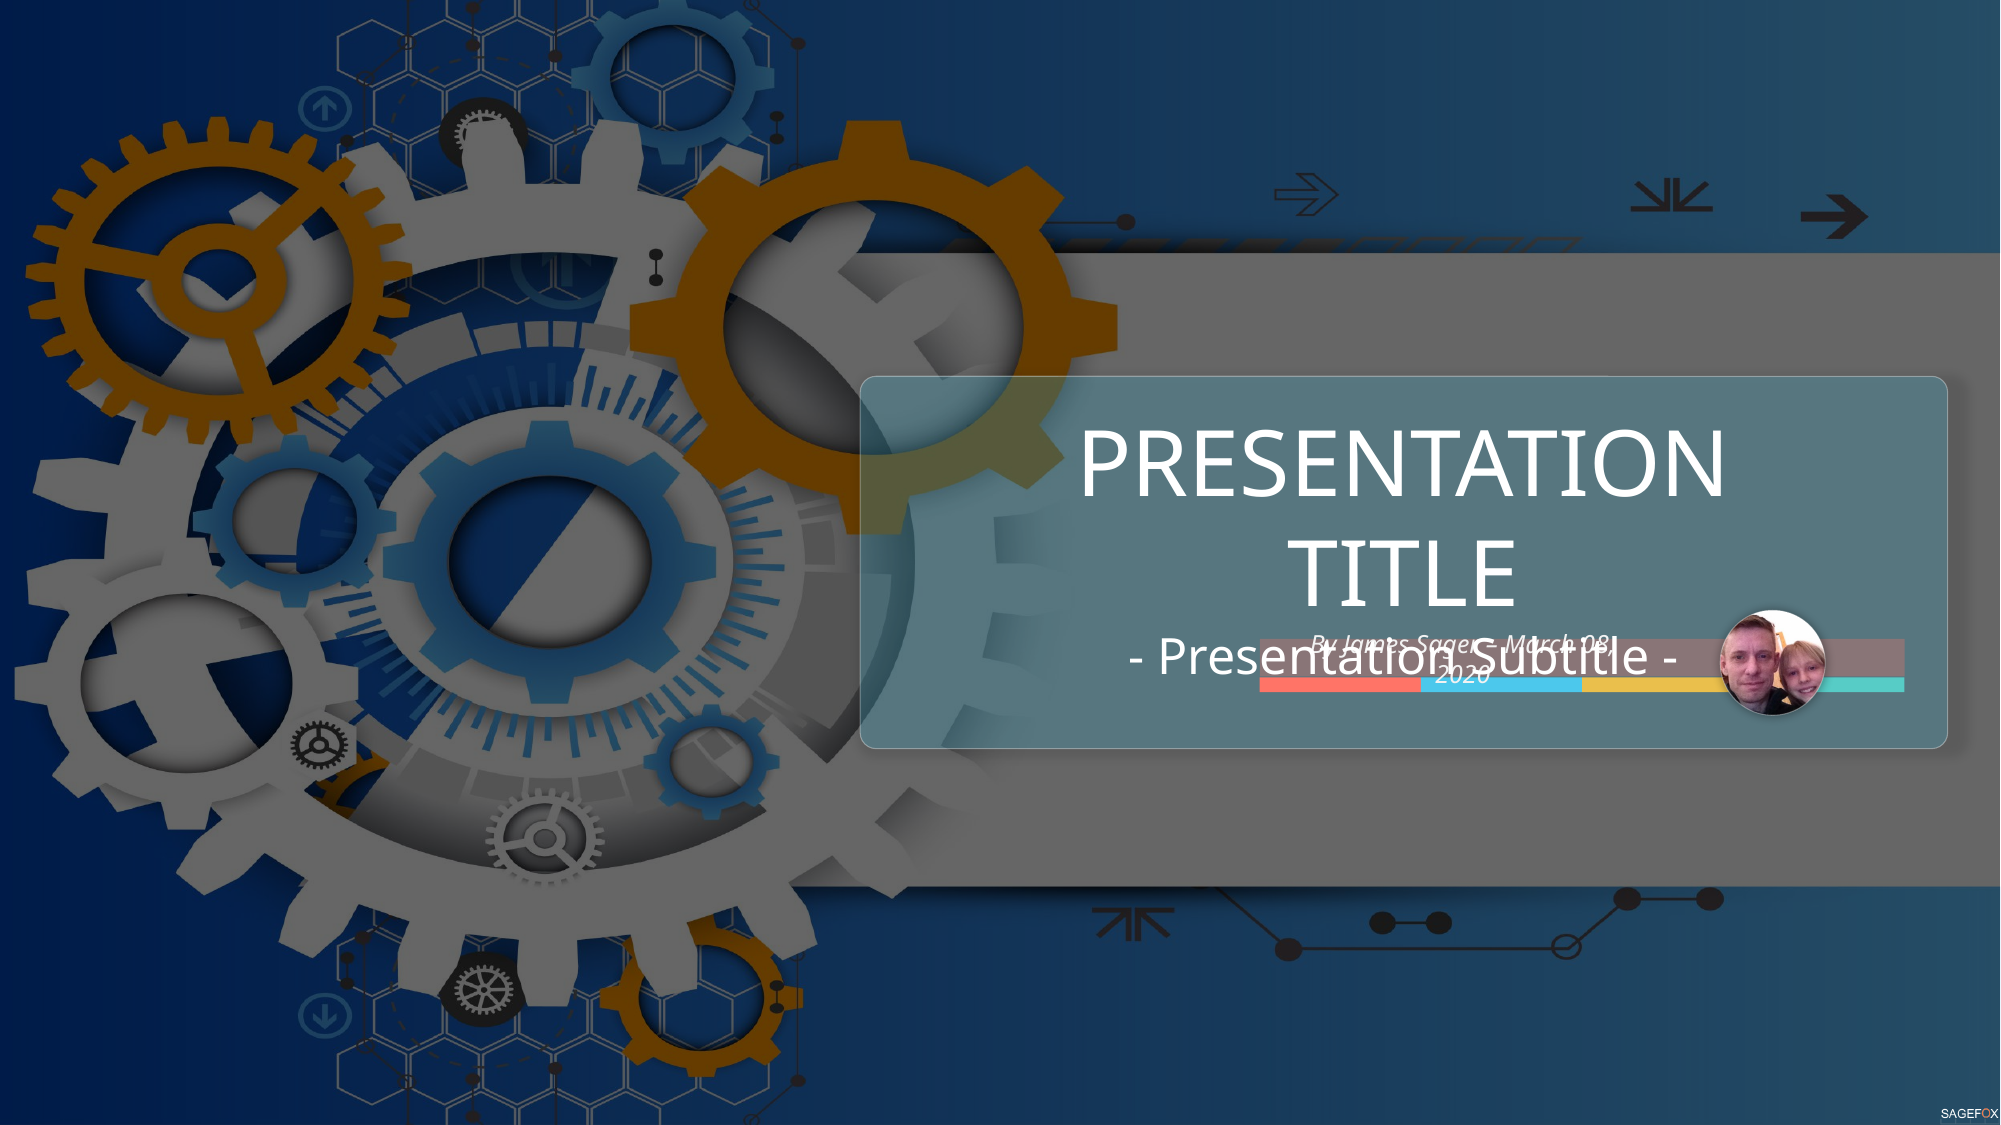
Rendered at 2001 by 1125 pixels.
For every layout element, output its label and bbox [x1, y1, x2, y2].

picture [0, 0, 2001, 1125]
text_box [860, 376, 1948, 749]
